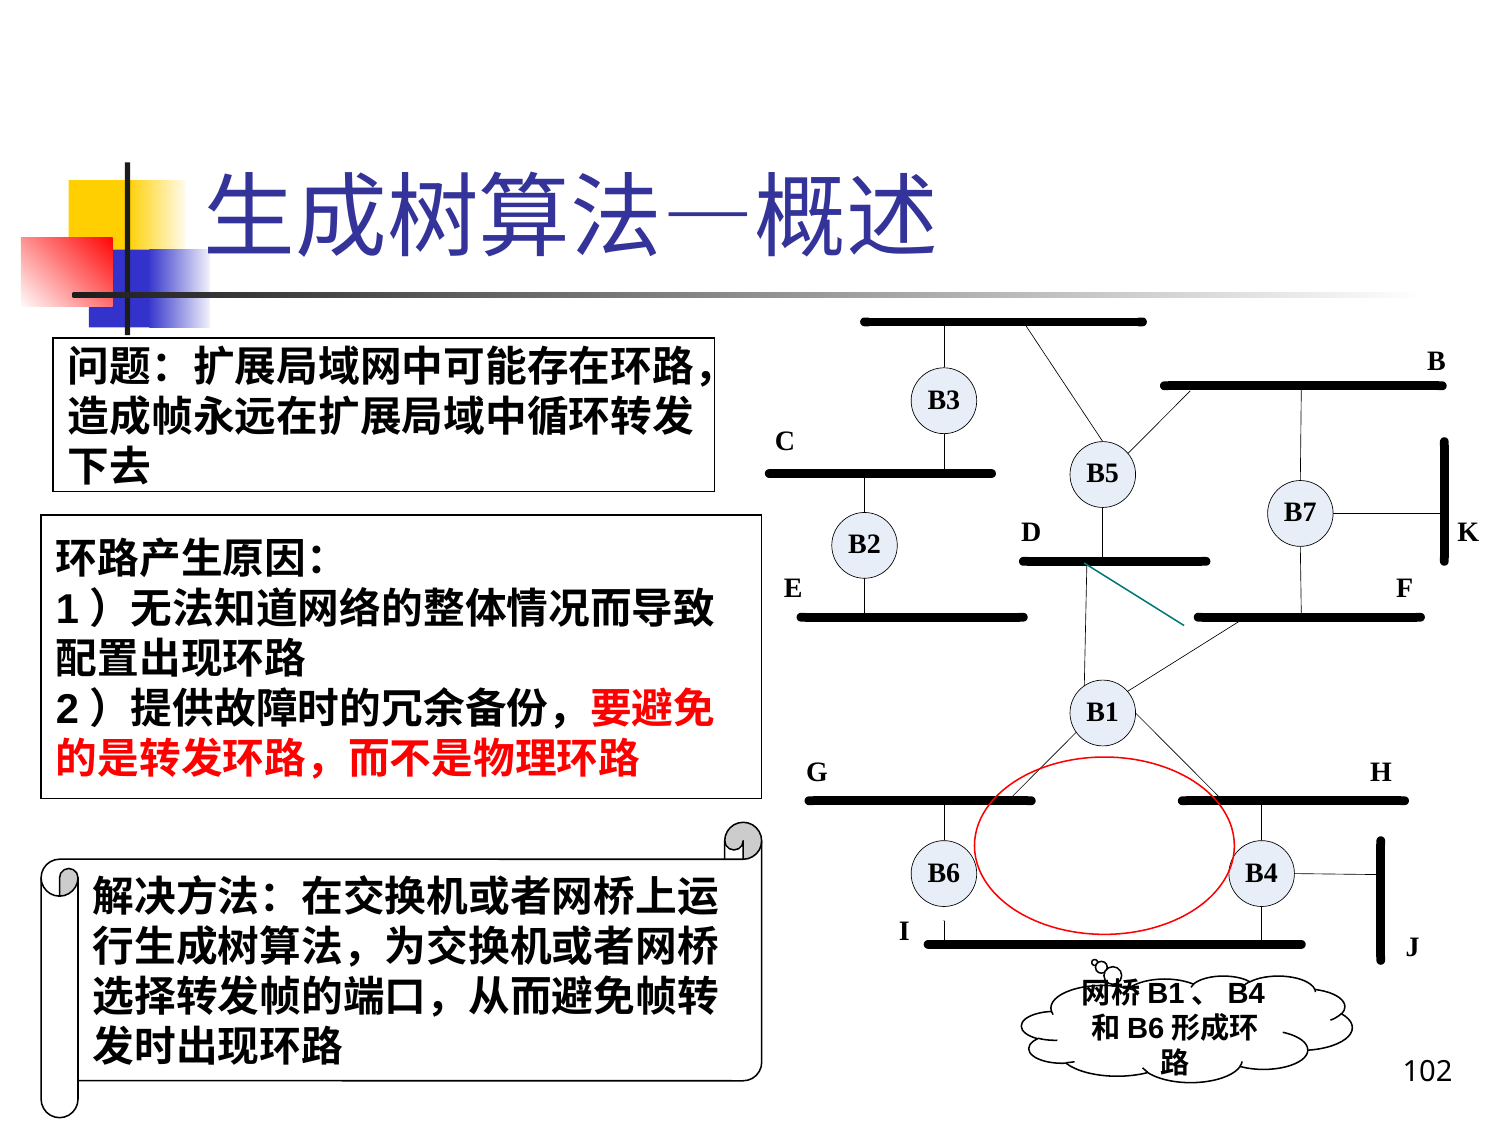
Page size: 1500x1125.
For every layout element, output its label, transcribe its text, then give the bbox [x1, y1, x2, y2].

slide_number 102 [1154, 1023, 1468, 1100]
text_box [761, 314, 1483, 969]
text_box 解决方法：在交换机或者网桥上运行生成树算法，为交换机或者网桥选择转发帧的端口，从而避免帧转发时出现环路 [41, 822, 762, 1118]
text_box 网桥B1、B4和B6形成环路 [1021, 977, 1353, 1083]
title 生成树算法—概述 [188, 35, 1468, 275]
text_box 环路产生原因： 1）无法知道网络的整体情况而导致配置出现环路 2）提供故障时的冗余备份，要避免的是转发环路，而不是物理环路 [41, 515, 756, 799]
text_box 问题：扩展局域网中可能存在环路，造成帧永远在扩展局域中循环转发下去 [53, 337, 715, 492]
